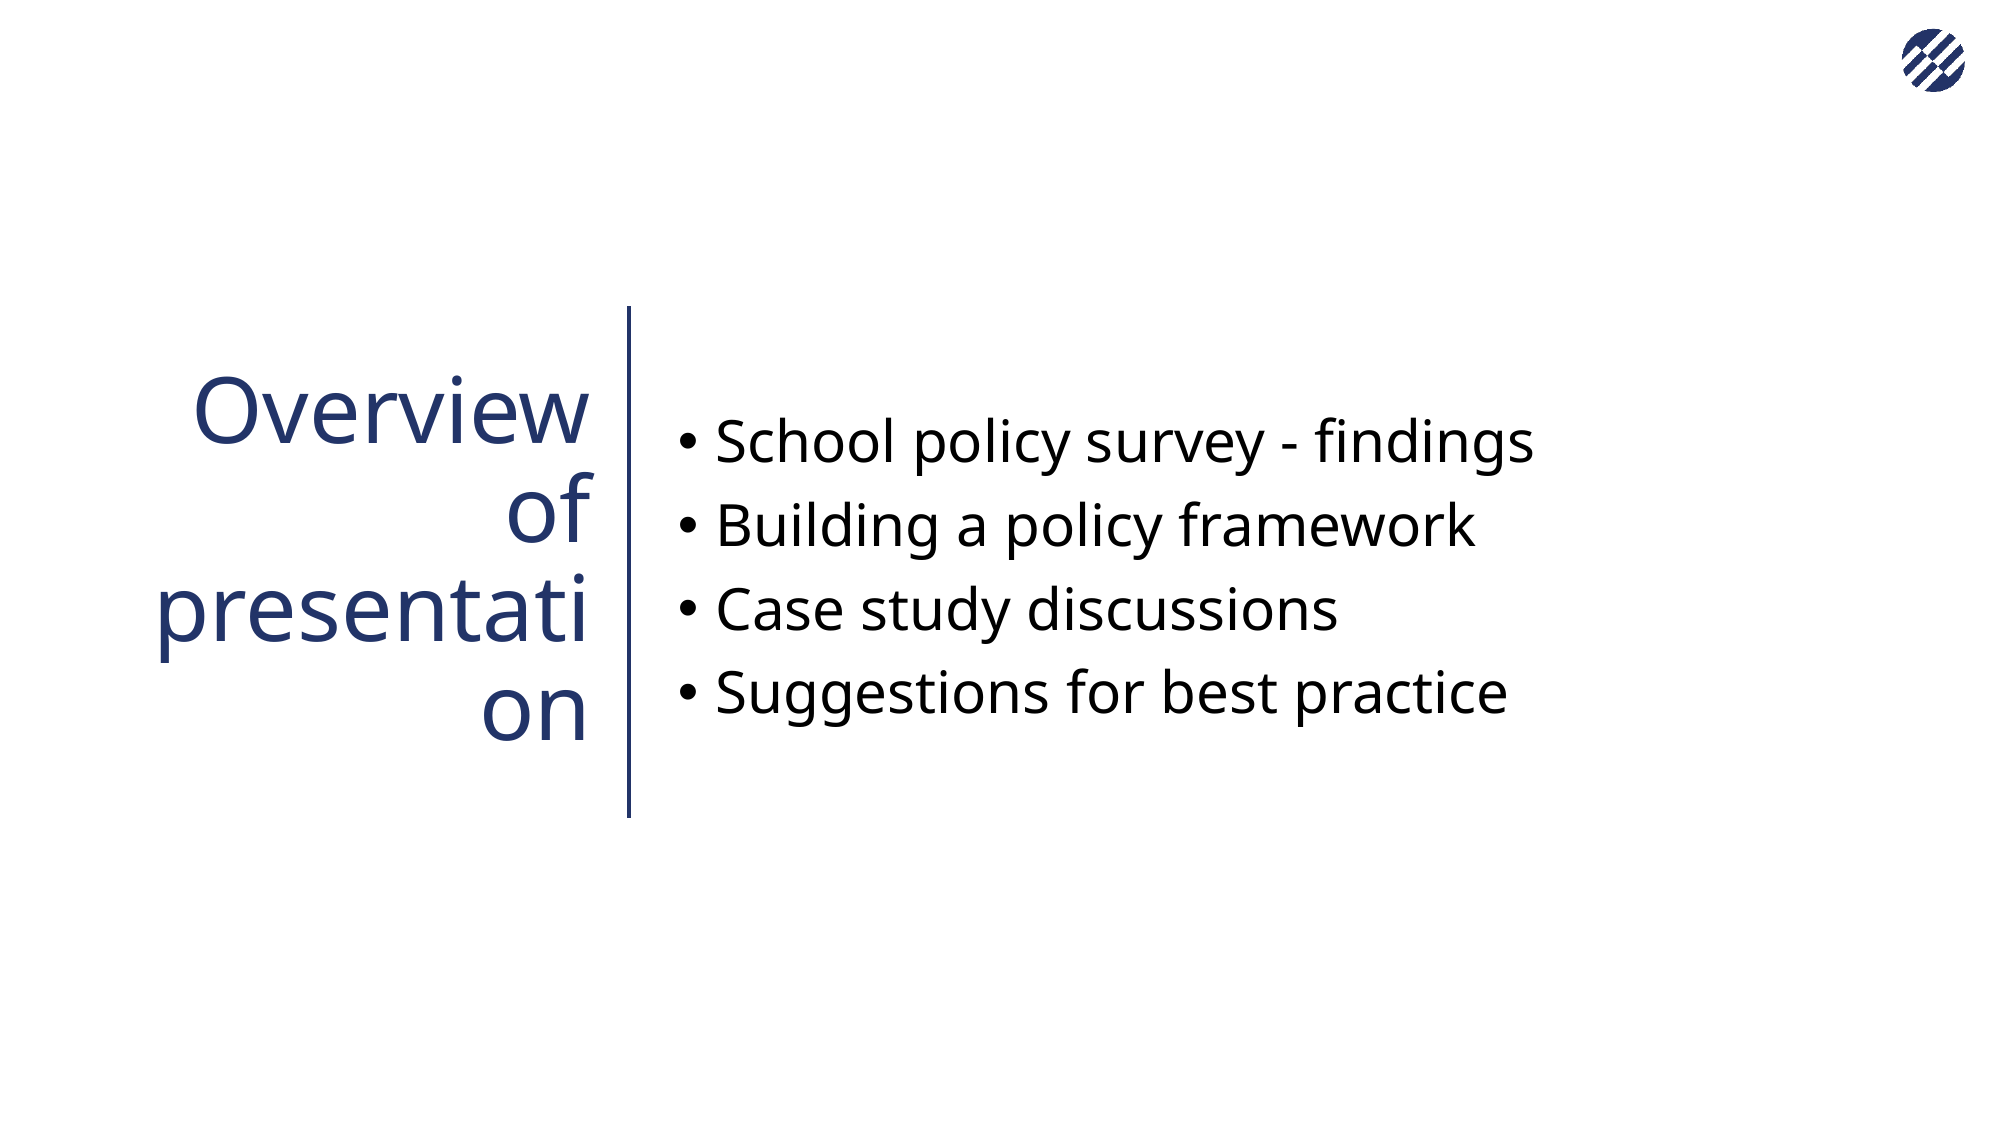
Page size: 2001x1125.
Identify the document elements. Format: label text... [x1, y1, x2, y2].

picture [1901, 28, 1965, 92]
list School policy survey - findings Building a policy framework Case study discussions Suggestions for best practice [662, 87, 1888, 1051]
title Overview of presentation [137, 158, 607, 967]
